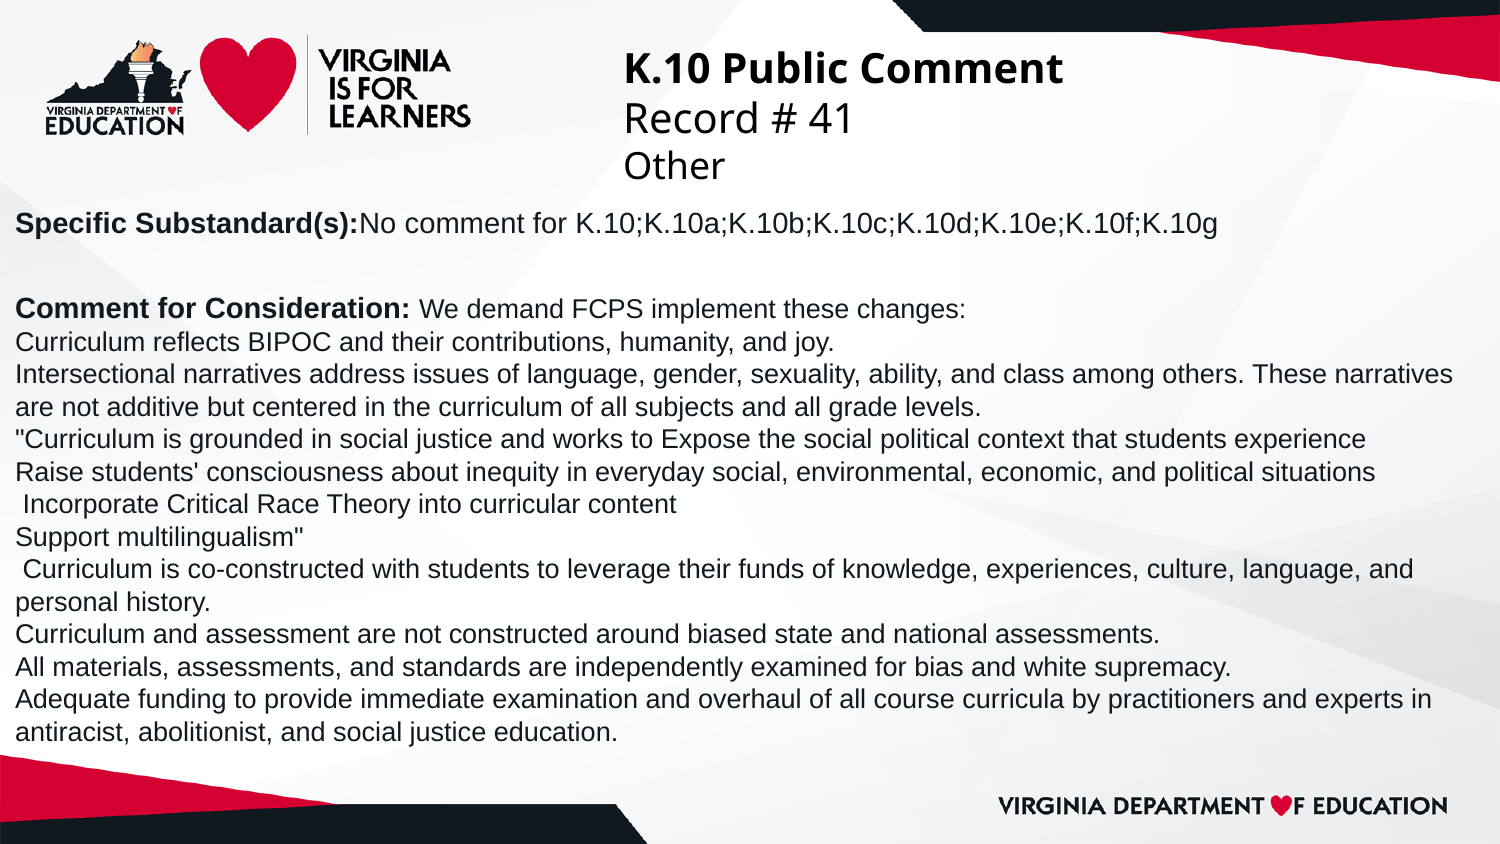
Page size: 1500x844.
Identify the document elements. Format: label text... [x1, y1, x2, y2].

picture [0, 0, 1500, 154]
title K.10 Public Comment Record # 41 Other [608, 37, 1500, 154]
subtitle Specific Substandard(s):No comment for K.10;K.10a;K.10b;K.10c;K.10d;K.10e;K.10f;K.10g Comment for Consideration: We demand FCPS implement these changes: Curriculum reflects BIPOC and their contributions, humanity, and joy. Intersectional narratives address issues of language, gender, sexuality, ability, and class among others. These narratives are not additive but centered in the curriculum of all subjects and all grade levels. "Curriculum is grounded in social justice and works to Expose the social political context that students experience Raise students' consciousness about inequity in everyday social, environmental, economic, and political situations Incorporate Critical Race Theory into curricular content Support multilingualism" Curriculum is co-constructed with students to leverage their funds of knowledge, experiences, culture, language, and personal history. Curriculum and assessment are not constructed around biased state and national assessments. All materials, assessments, and standards are independently examined for bias and white supremacy. Adequate funding to provide immediate examination and overhaul of all course curricula by practitioners and experts in antiracist, abolitionist, and social justice education. [0, 154, 1500, 844]
